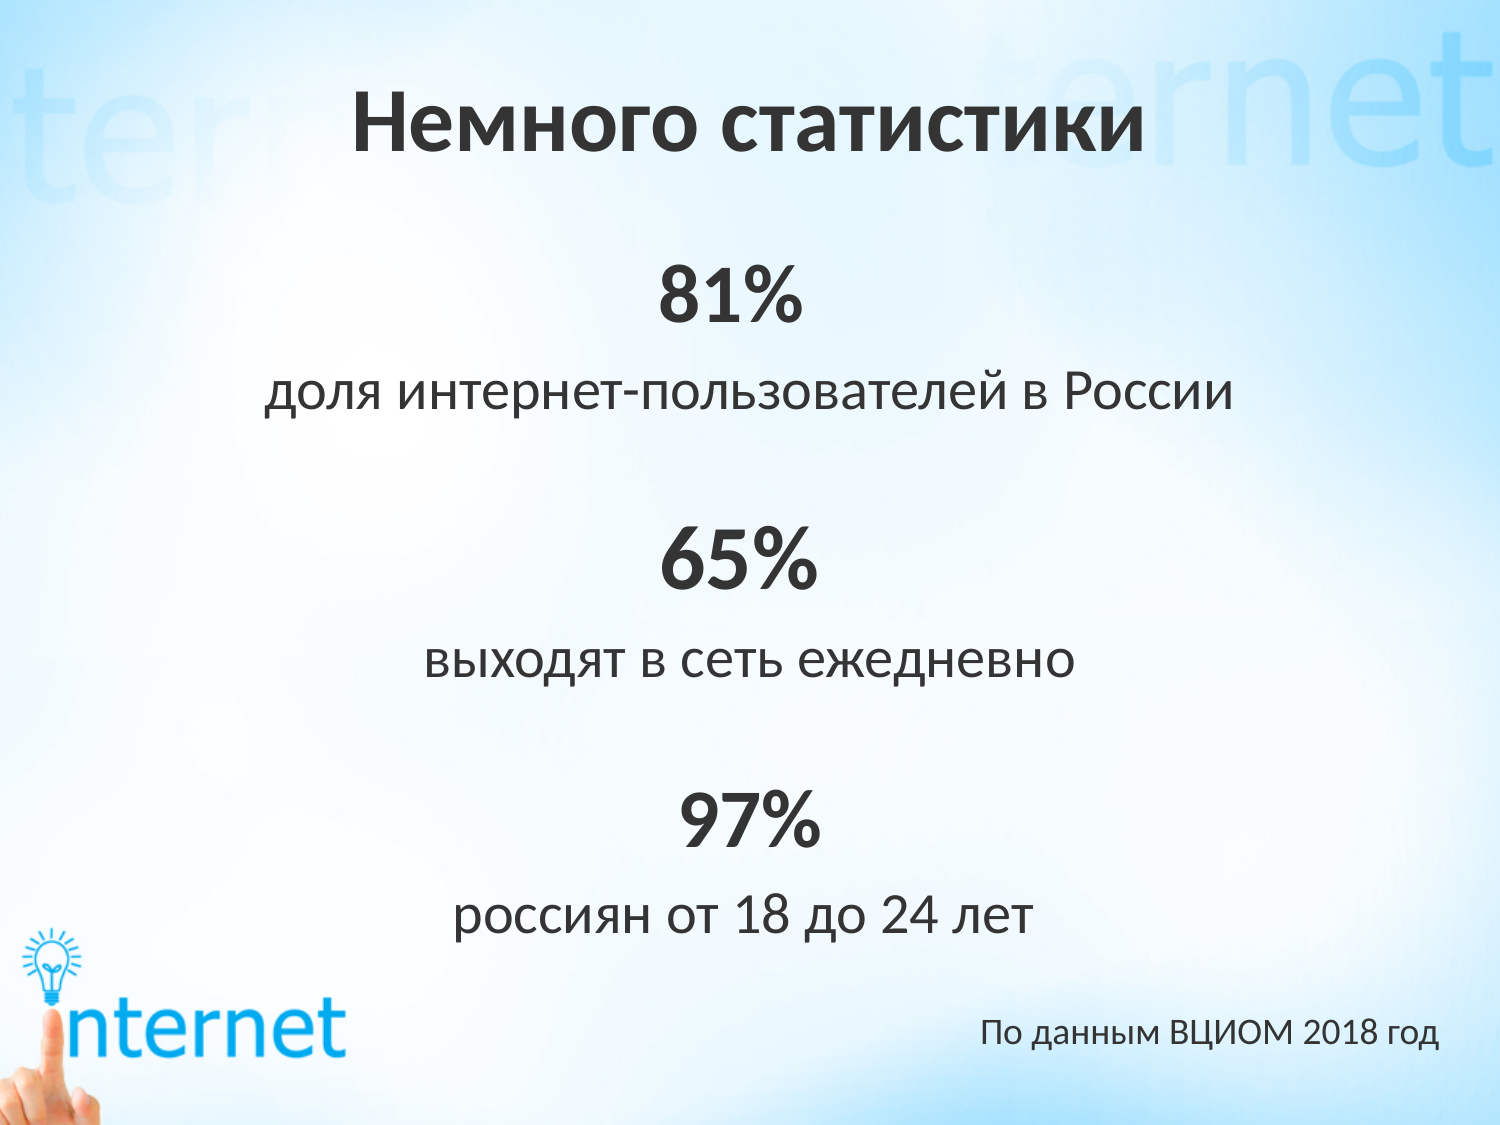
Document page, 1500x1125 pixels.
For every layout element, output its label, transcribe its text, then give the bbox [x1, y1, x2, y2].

list 81% доля интернет-пользователей в России 65% выходят в сеть ежедневно 97% россиян от 18 до 24 лет [75, 231, 1425, 975]
picture [0, 0, 1500, 1125]
title Немного статистики [75, 20, 1425, 209]
text_box По данным ВЦИОМ 2018 год [965, 999, 1455, 1060]
